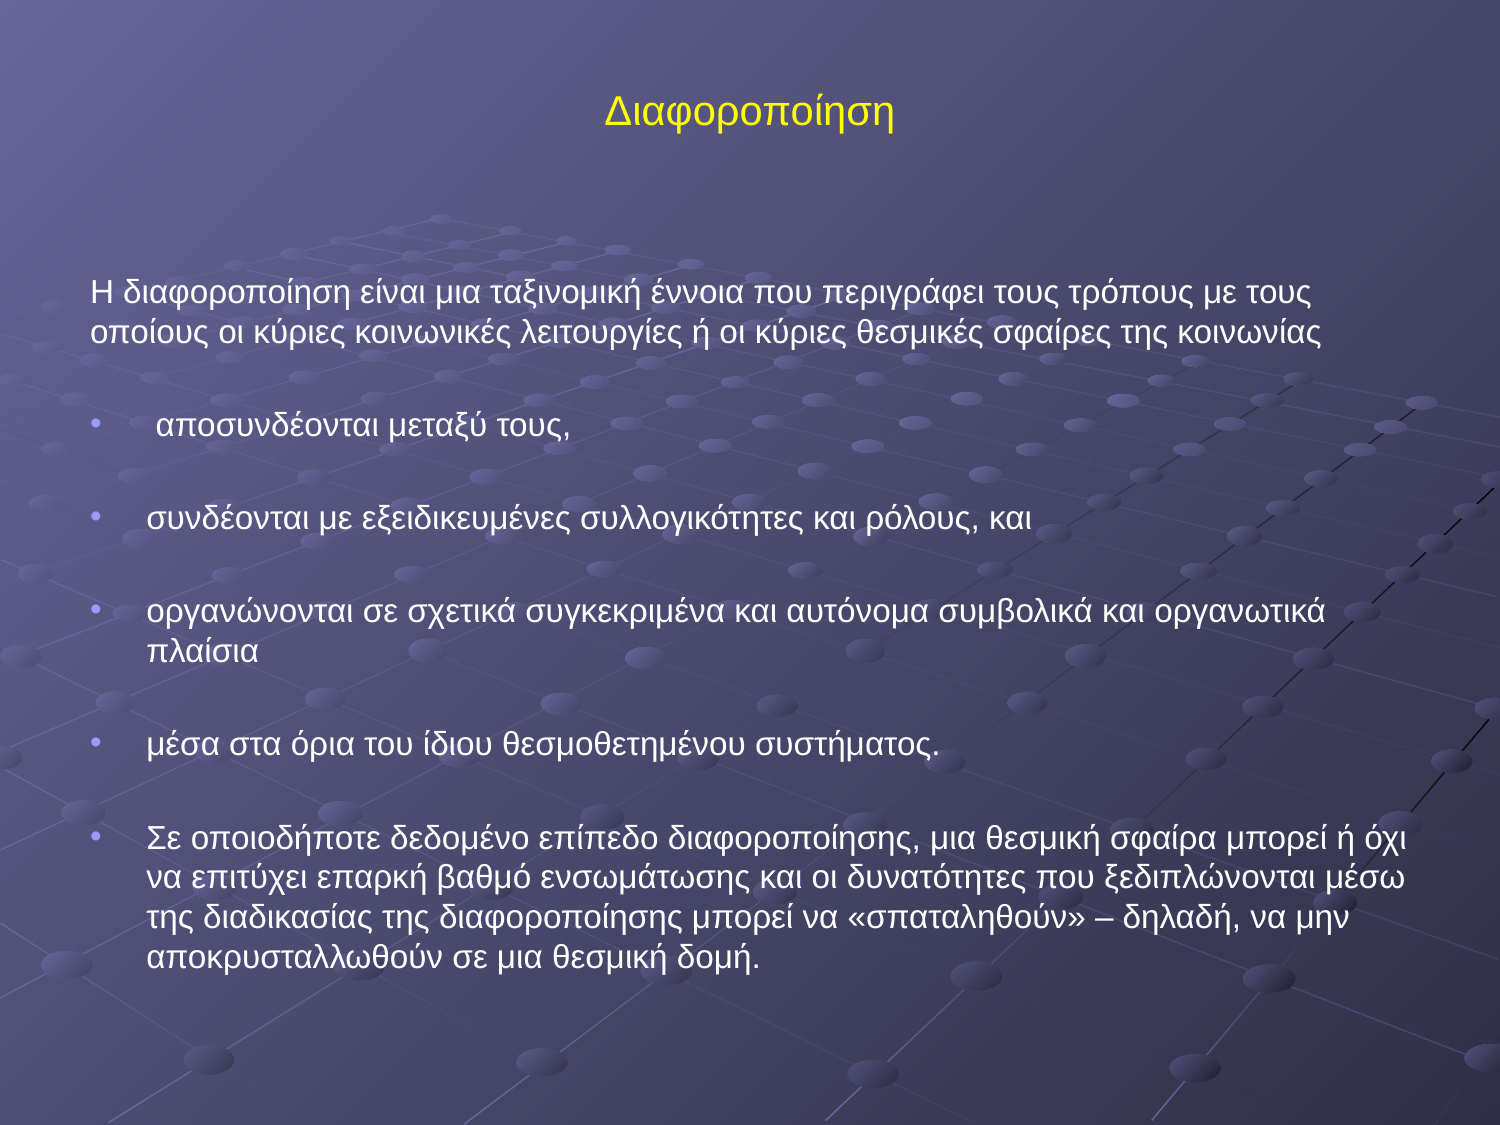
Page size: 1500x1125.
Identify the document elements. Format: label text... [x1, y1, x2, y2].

title Διαφοροποίηση [75, 45, 1425, 173]
list Η διαφοροποίηση είναι μια ταξινομική έννοια που περιγράφει τους τρόπους με τους οποίους οι κύριες κοινωνικές λειτουργίες ή οι κύριες θεσμικές σφαίρες της κοινωνίας αποσυνδέονται μεταξύ τους, συνδέονται με εξειδικευμένες συλλογικότητες και ρόλους, και οργανώνονται σε σχετικά συγκεκριμένα και αυτόνομα συμβολικά και οργανωτικά πλαίσια μέσα στα όρια του ίδιου θεσμοθετημένου συστήματος. Σε οποιοδήποτε δεδομένο επίπεδο διαφοροποίησης, μια θεσμική σφαίρα μπορεί ή όχι να επιτύχει επαρκή βαθμό ενσωμάτωσης και οι δυνατότητες που ξεδιπλώνονται μέσω της διαδικασίας της διαφοροποίησης μπορεί να «σπαταληθούν» – δηλαδή, να μην αποκρυσταλλωθούν σε μια θεσμική δομή. [75, 262, 1425, 1007]
